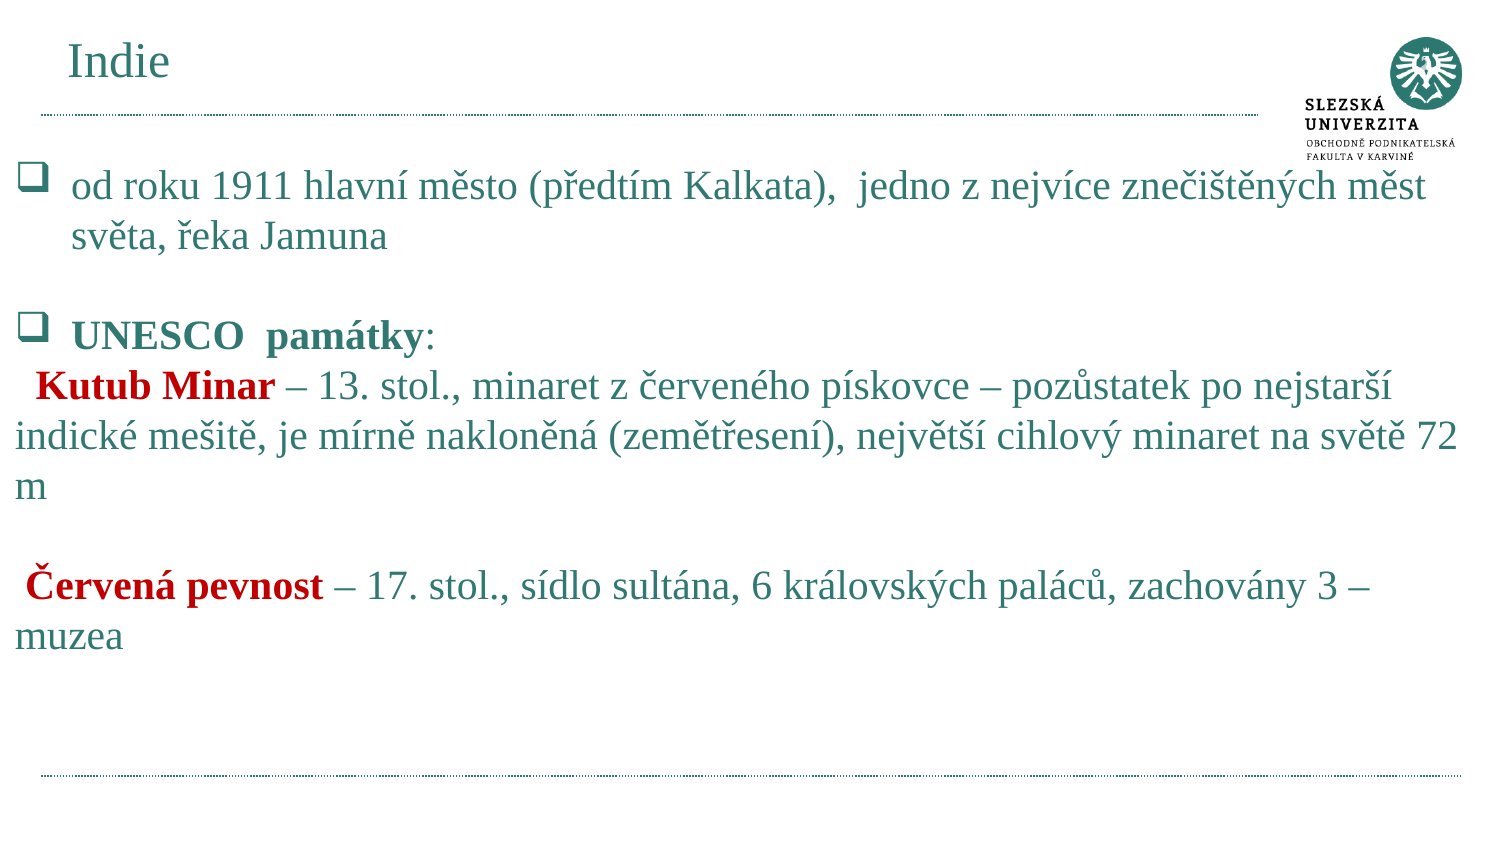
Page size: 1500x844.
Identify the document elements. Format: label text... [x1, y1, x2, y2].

text_box od roku 1911 hlavní město (předtím Kalkata), jedno z nejvíce znečištěných měst světa, řeka Jamuna UNESCO památky: Kutub Minar – 13. stol., minaret z červeného pískovce – pozůstatek po nejstarší indické mešitě, je mírně nakloněná (zemětřesení), největší cihlový minaret na světě 72 m Červená pevnost – 17. stol., sídlo sultána, 6 královských paláců, zachovány 3 – muzea [0, 150, 1500, 816]
picture [1305, 37, 1462, 150]
title Indie [53, 20, 1317, 104]
